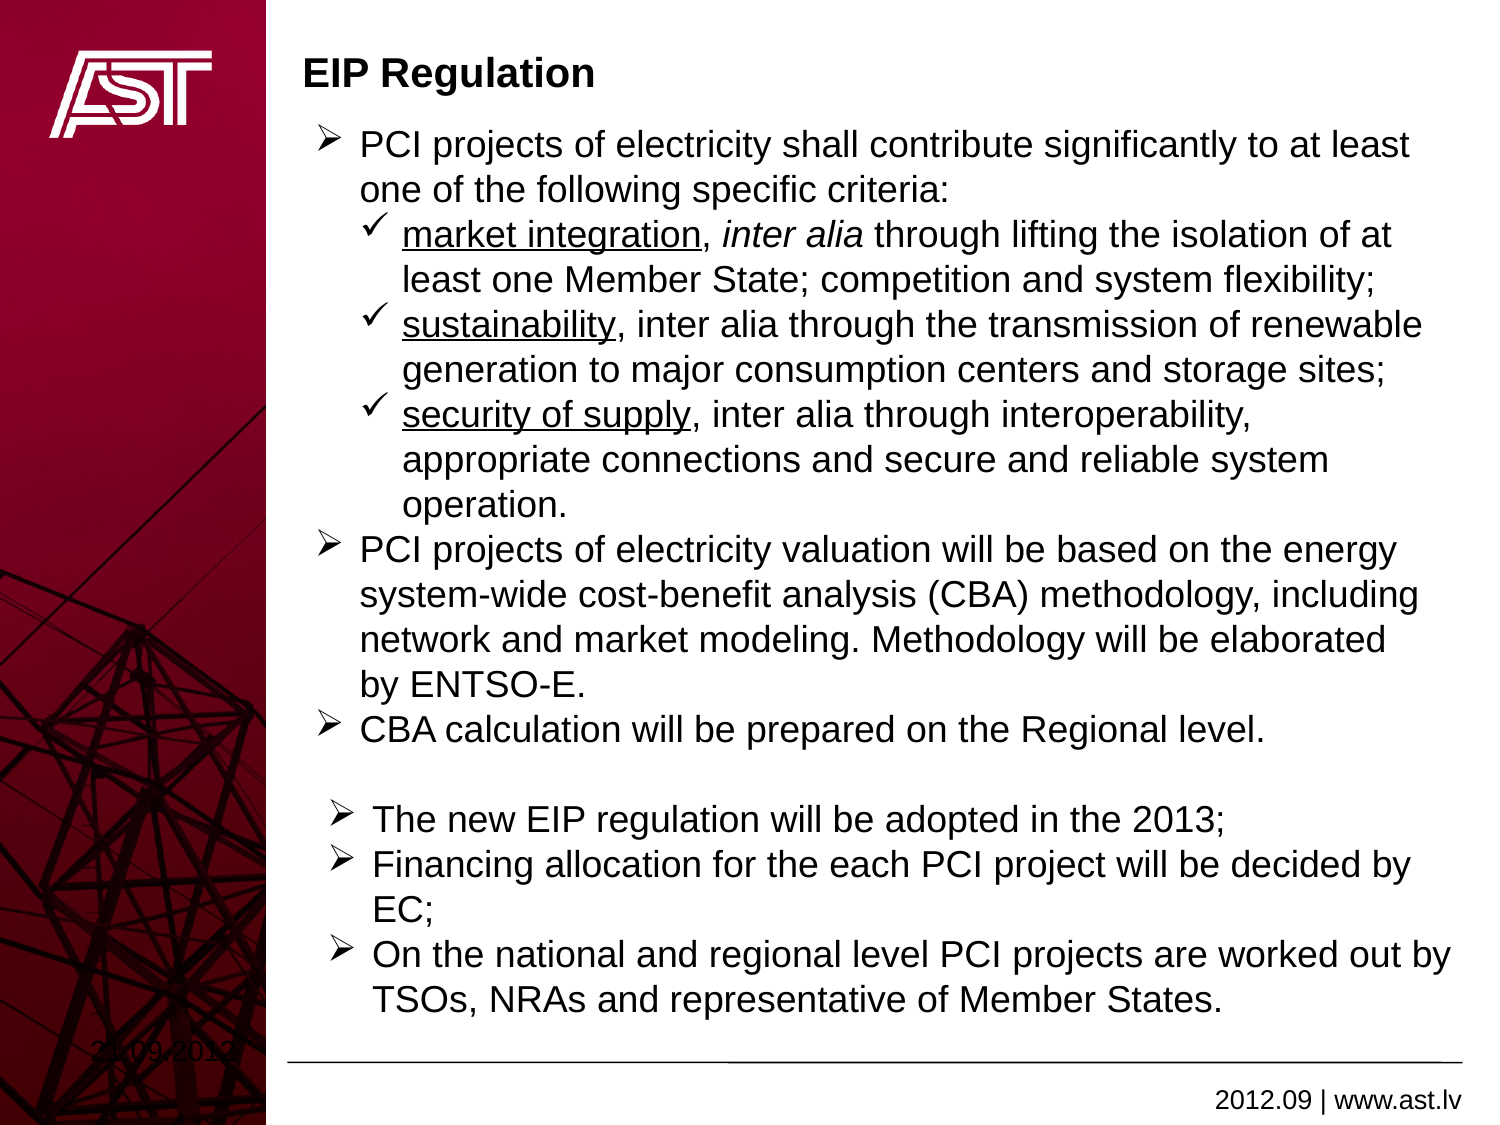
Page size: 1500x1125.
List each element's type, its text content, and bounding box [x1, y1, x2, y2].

text_box PCI projects of electricity shall contribute significantly to at least one of the following specific criteria: market integration, inter alia through lifting the isolation of at least one Member State; competition and system flexibility; sustainability, inter alia through the transmission of renewable generation to major consumption centers and storage sites; security of supply, inter alia through interoperability, appropriate connections and secure and reliable system operation. PCI projects of electricity valuation will be based on the energy system-wide cost-benefit analysis (CBA) methodology, including network and market modeling. Methodology will be elaborated by ENTSO-E. CBA calculation will be prepared on the Regional level. [300, 112, 1450, 803]
picture [0, 0, 266, 1125]
text_box EIP Regulation [287, 38, 1475, 104]
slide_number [269, 1024, 426, 1103]
text_box The new EIP regulation will be adopted in the 2013; Financing allocation for the each PCI project will be decided by EC; On the national and regional level PCI projects are worked out by TSOs, NRAs and representative of Member States. [312, 787, 1488, 1028]
text_box 2012.09 | www.ast.lv [1199, 1074, 1500, 1123]
